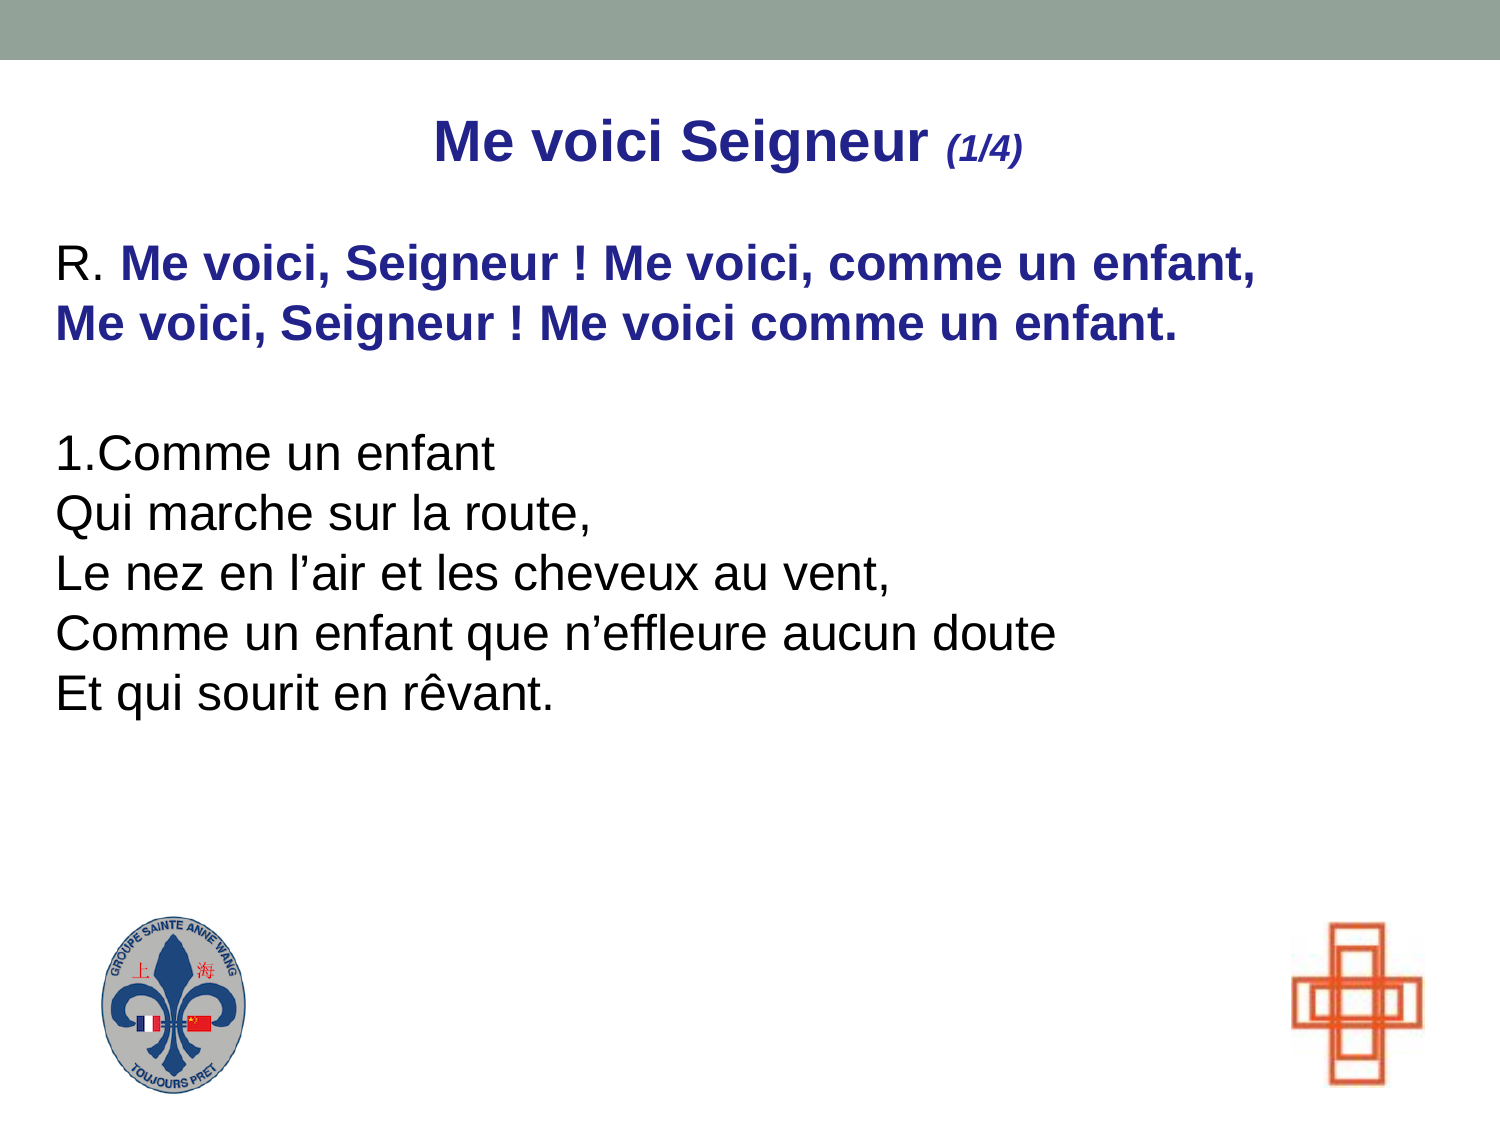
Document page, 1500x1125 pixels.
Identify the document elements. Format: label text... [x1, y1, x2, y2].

picture [1291, 920, 1426, 1088]
text_box Me voici Seigneur (1/4) [419, 95, 1500, 223]
picture [88, 902, 259, 1107]
text_box R. Me voici, Seigneur ! Me voici, comme un enfant, Me voici, Seigneur ! Me voici comme un enfant. Comme un enfant Qui marche sur la route, Le nez en l’air et les cheveux au vent, Comme un enfant que n’effleure aucun doute Et qui sourit en rêvant. [41, 222, 1500, 894]
